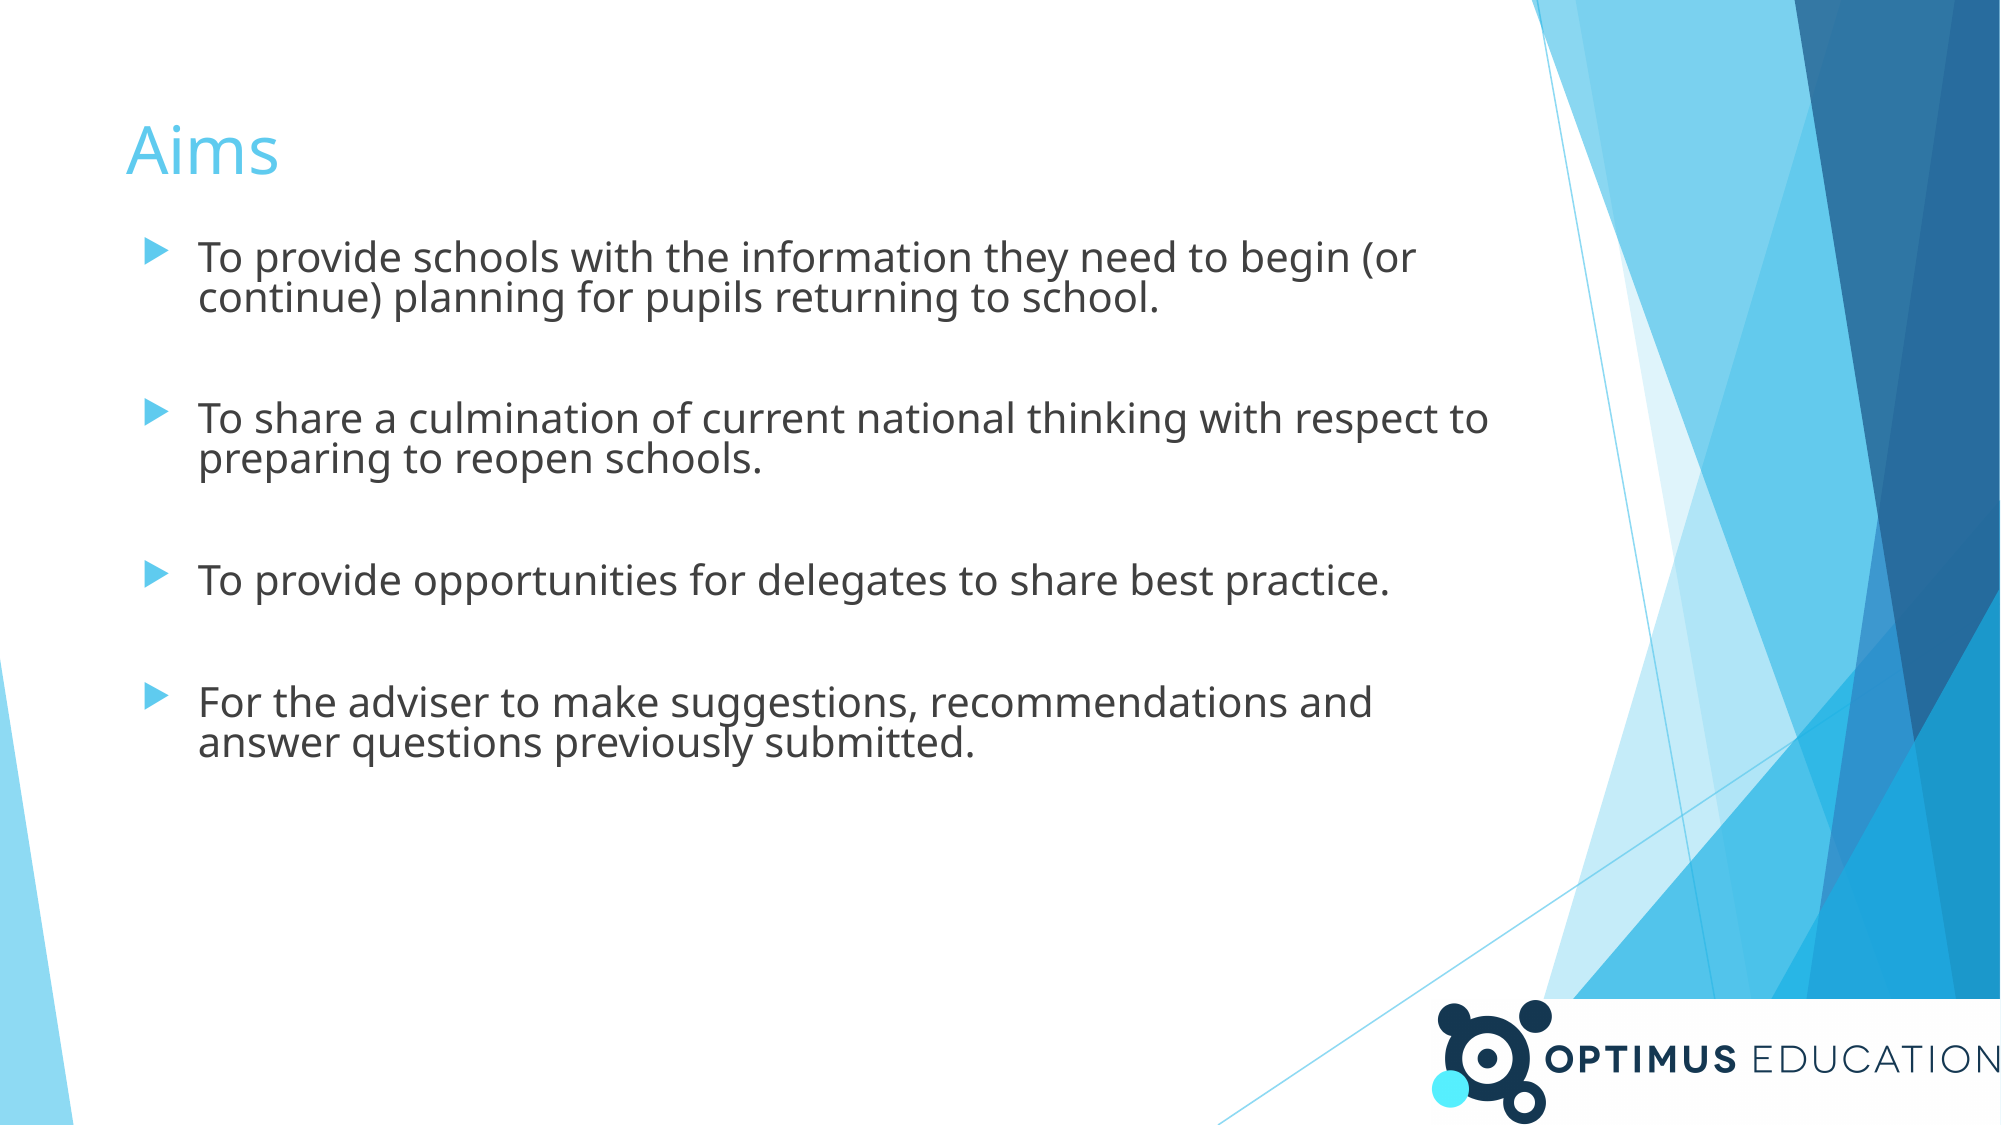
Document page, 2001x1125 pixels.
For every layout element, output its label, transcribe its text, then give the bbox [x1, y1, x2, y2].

picture [1430, 999, 2000, 1125]
title Aims [111, 99, 1522, 317]
list To provide schools with the information they need to begin (or continue) planning for pupils returning to school. To share a culmination of current national thinking with respect to preparing to reopen schools. To provide opportunities for delegates to share best practice. For the adviser to make suggestions, recommendations and answer questions previously submitted. [126, 232, 1537, 1025]
